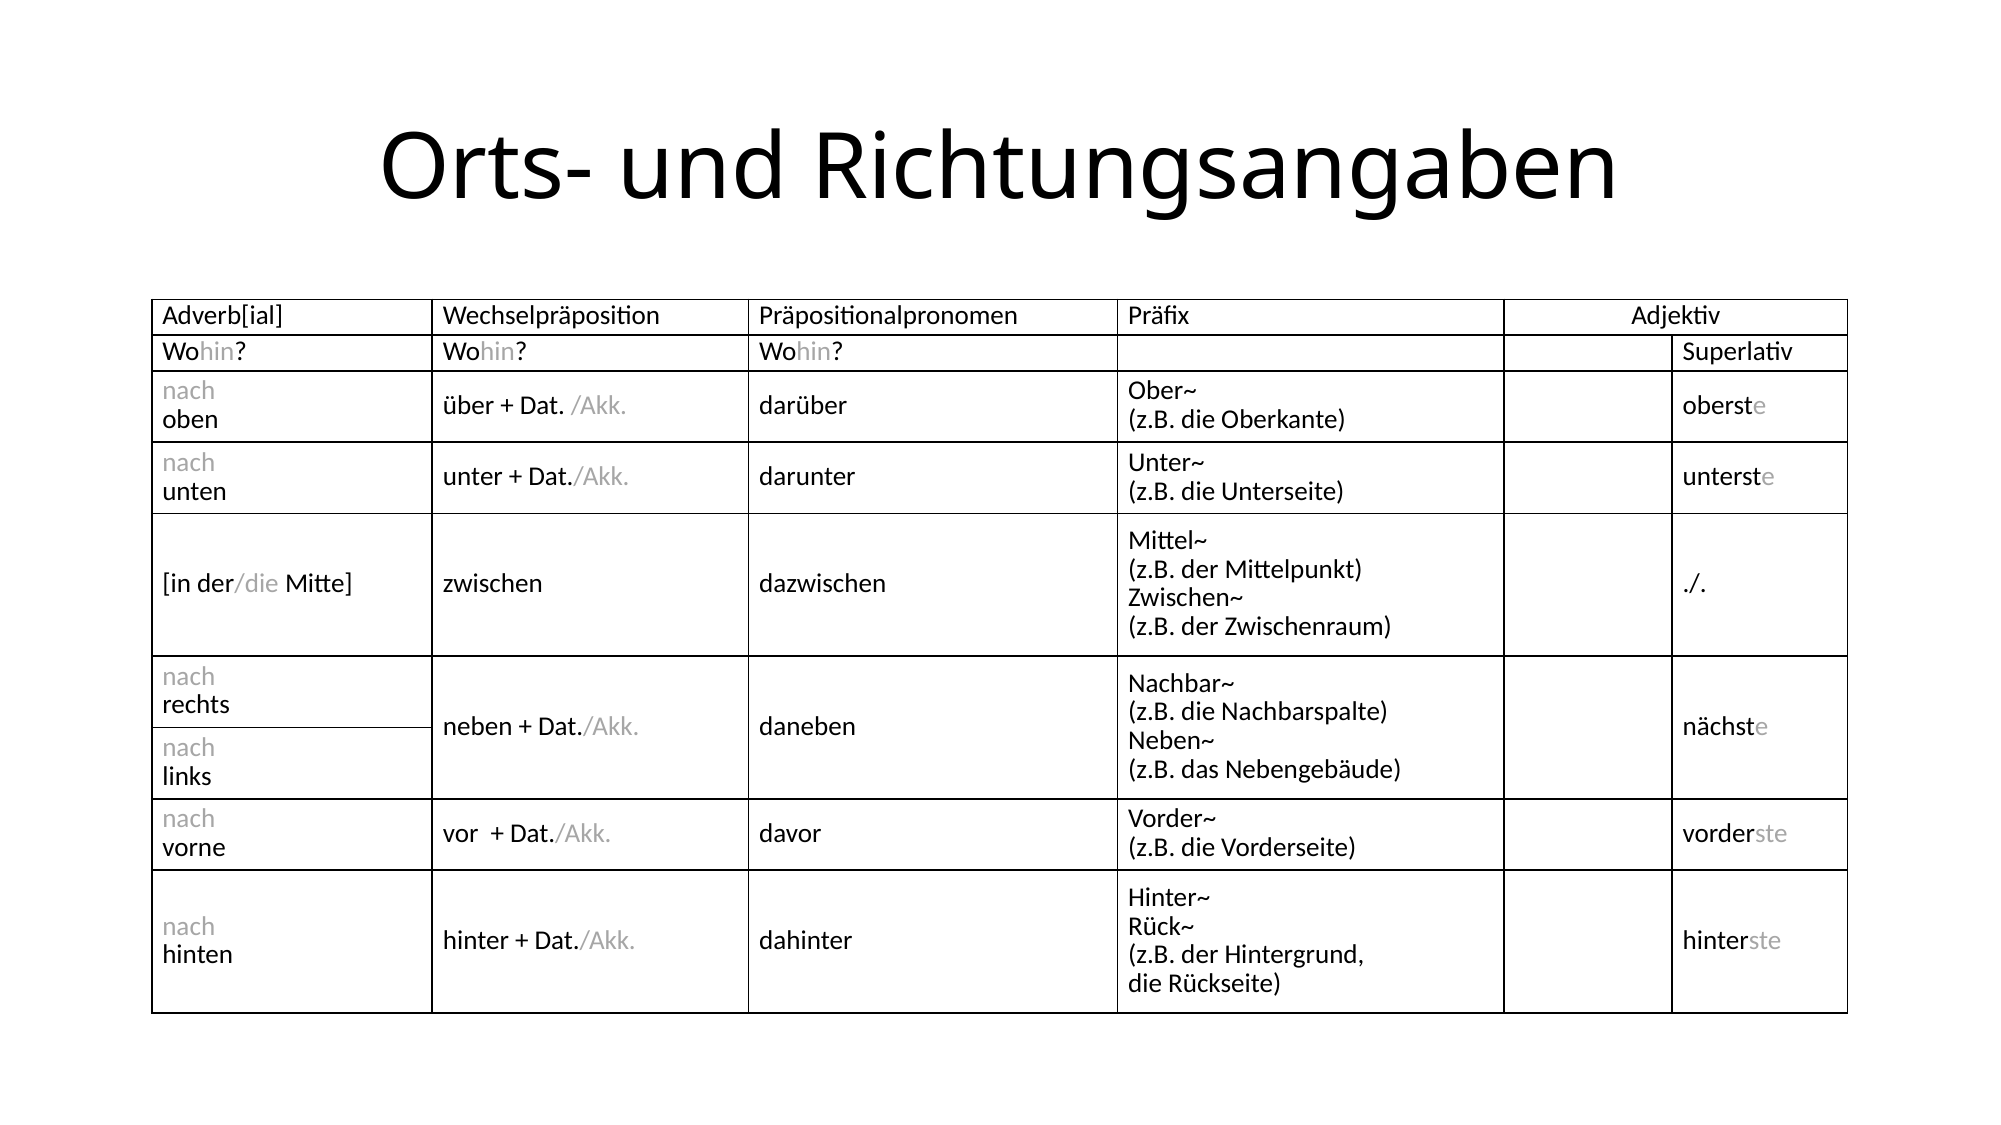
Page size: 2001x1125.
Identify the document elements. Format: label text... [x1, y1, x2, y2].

title Orts- und Richtungsangaben [137, 59, 1863, 278]
list [137, 299, 1863, 1014]
